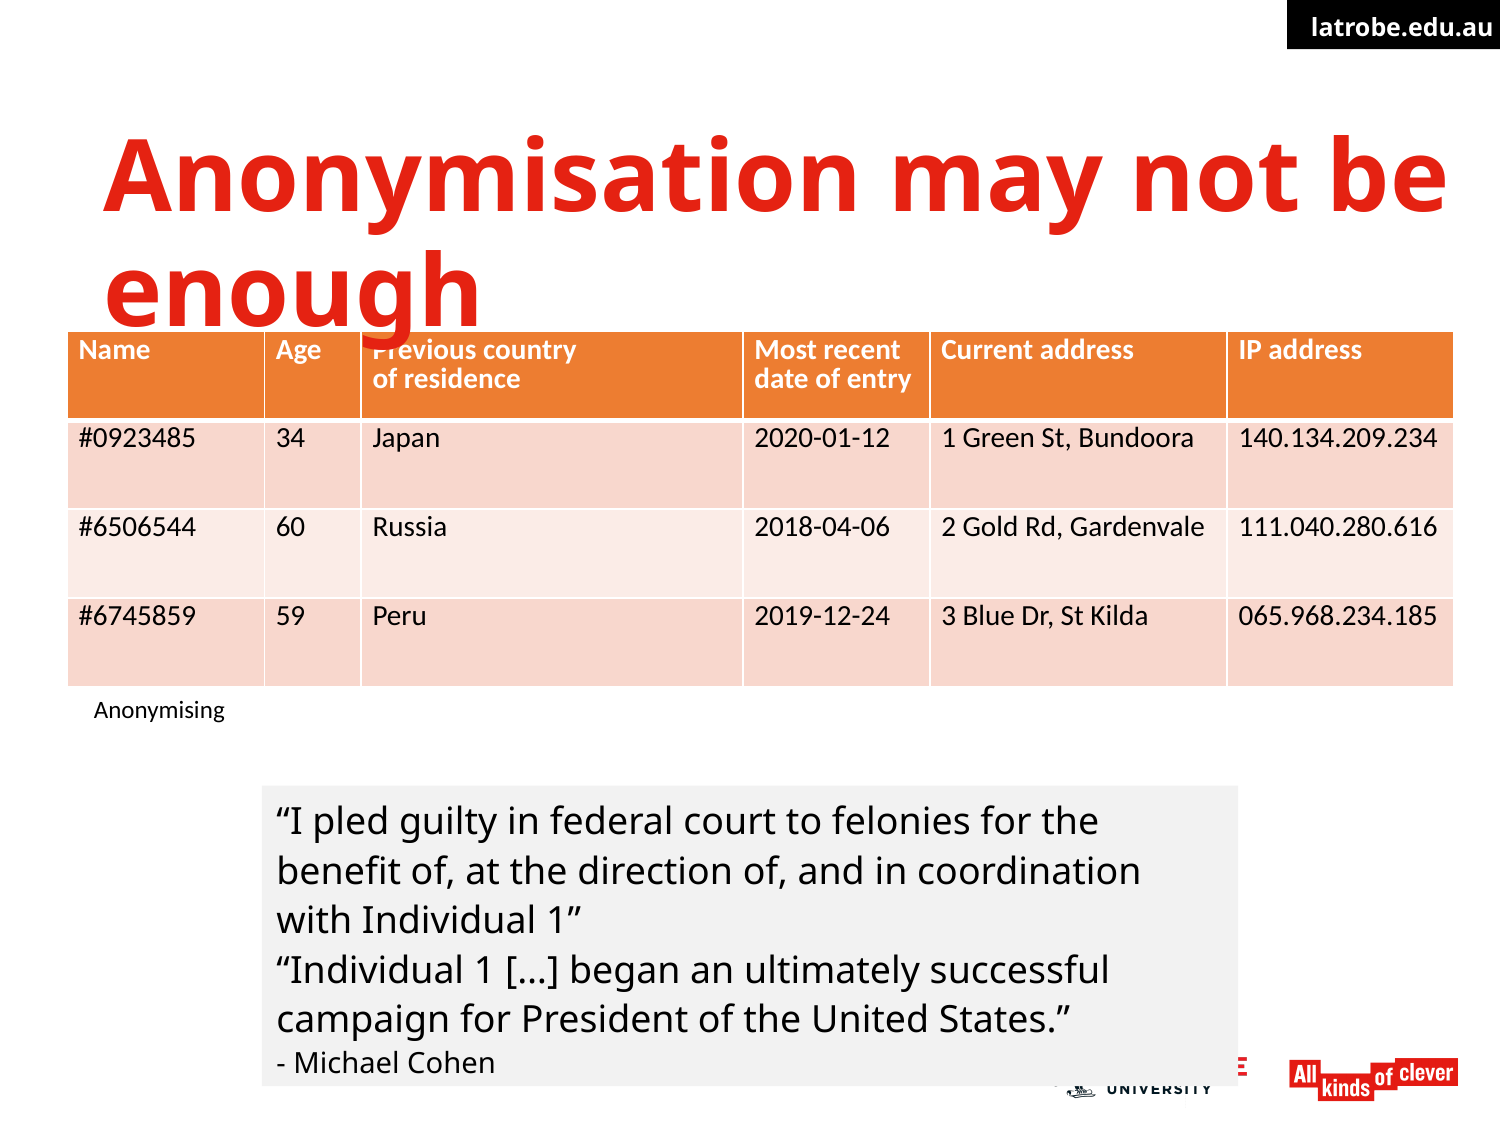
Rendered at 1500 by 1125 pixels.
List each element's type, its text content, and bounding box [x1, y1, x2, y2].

table_header Current address [931, 335, 1226, 418]
table_cell 2019-12-24 [744, 599, 929, 686]
text_box “I pled guilty in federal court to felonies for the benefit of, at the direction of, and in coordination with Individual 1” “Individual 1 […] began an ultimately successful campaign for President of the United States.” - Michael Cohen [261, 785, 1239, 1087]
table_header Most recent date of entry [744, 335, 929, 418]
table_cell Japan [362, 423, 742, 508]
table_header Name [68, 332, 264, 418]
table_cell #0923485 [68, 423, 264, 508]
table_cell 140.134.209.234 [1228, 423, 1453, 508]
table_cell 2020-01-12 [744, 423, 929, 508]
table_cell 60 [265, 510, 360, 597]
table_cell Russia [362, 510, 742, 597]
text_box Anonymising [77, 686, 247, 732]
table_header Previous country of residence [362, 335, 742, 418]
table_cell 111.040.280.616 [1228, 510, 1453, 597]
table_cell 34 [265, 423, 360, 508]
table_cell 065.968.234.185 [1228, 599, 1453, 686]
title Anonymisation may not be enough [103, 116, 1481, 335]
table_cell #6506544 [68, 510, 264, 597]
picture [1035, 1043, 1259, 1108]
picture [1285, 1052, 1463, 1105]
table_header IP address [1228, 335, 1453, 418]
table_cell 1 Green St, Bundoora [931, 423, 1226, 508]
table_cell 59 [265, 599, 360, 686]
table_cell 2 Gold Rd, Gardenvale [931, 510, 1226, 597]
table_header Age [265, 335, 360, 418]
table_cell #6745859 [68, 599, 264, 686]
table_cell 2018-04-06 [744, 510, 929, 597]
table_cell 3 Blue Dr, St Kilda [931, 599, 1226, 686]
table_cell Peru [362, 599, 742, 686]
